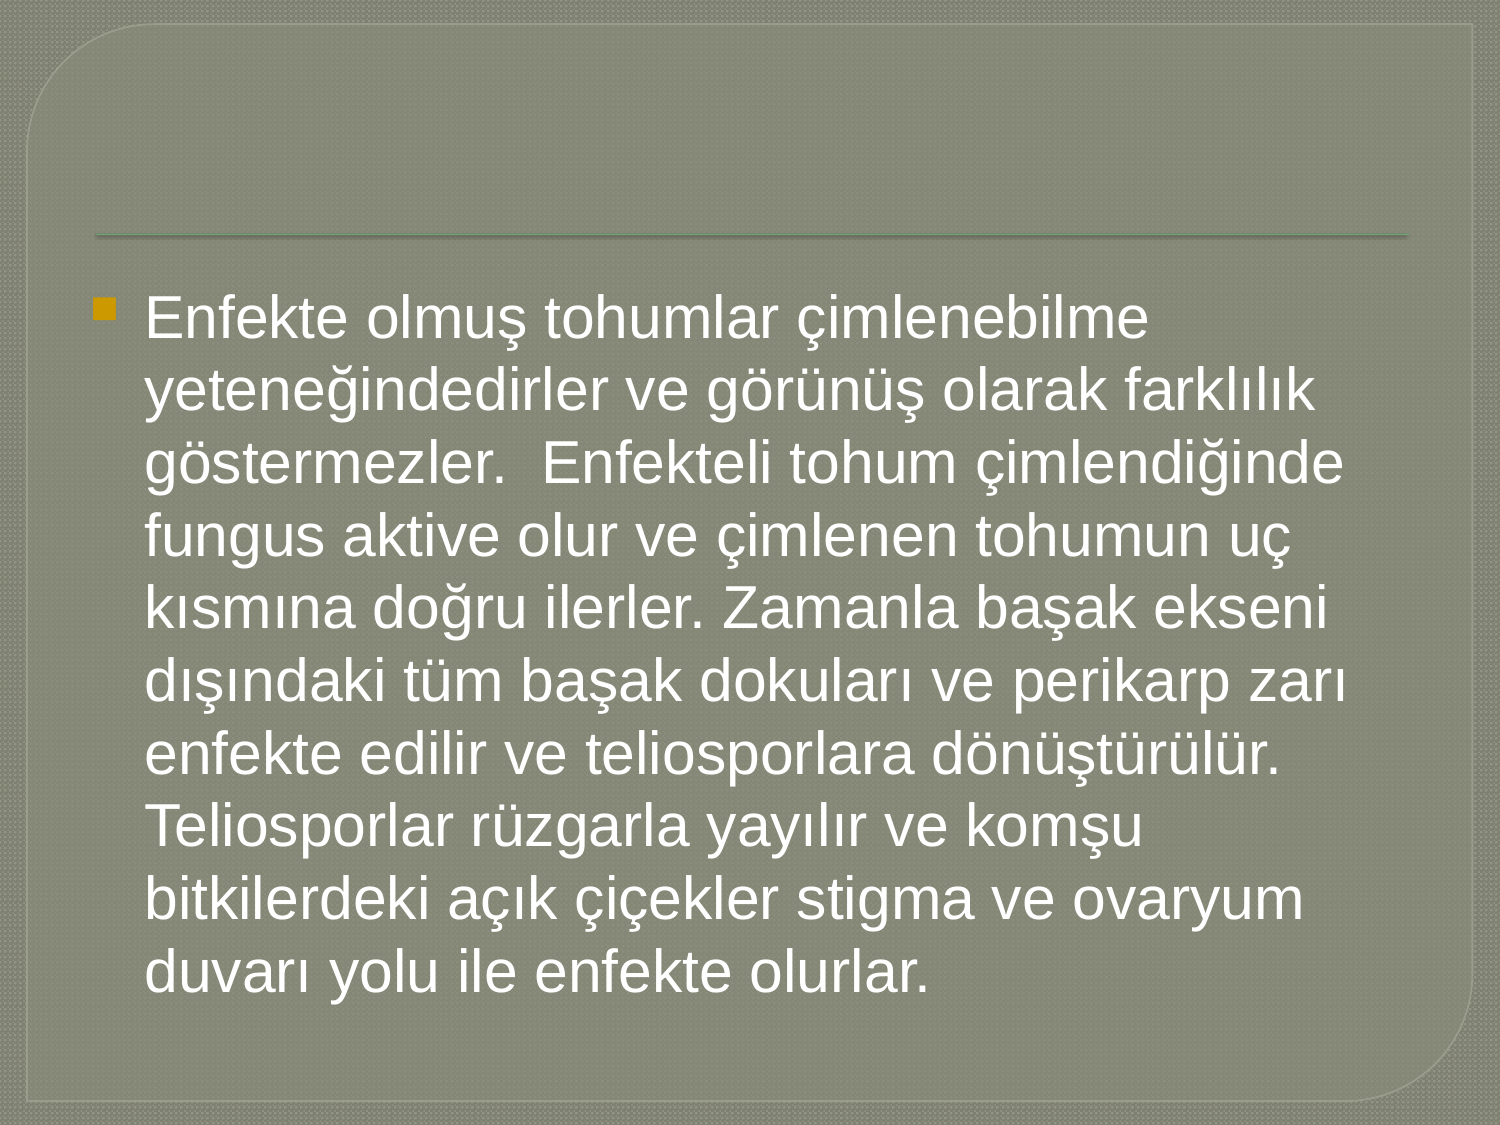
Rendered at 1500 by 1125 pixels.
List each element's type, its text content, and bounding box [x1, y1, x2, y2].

list Enfekte olmuş tohumlar çimlenebilme yeteneğindedirler ve görünüş olarak farklılık göstermezler. Enfekteli tohum çimlendiğinde fungus aktive olur ve çimlenen tohumun uç kısmına doğru ilerler. Zamanla başak ekseni dışındaki tüm başak dokuları ve perikarp zarı enfekte edilir ve teliosporlara dönüştürülür. Teliosporlar rüzgarla yayılır ve komşu bitkilerdeki açık çiçekler stigma ve ovaryum duvarı yolu ile enfekte olurlar. [75, 270, 1425, 1013]
